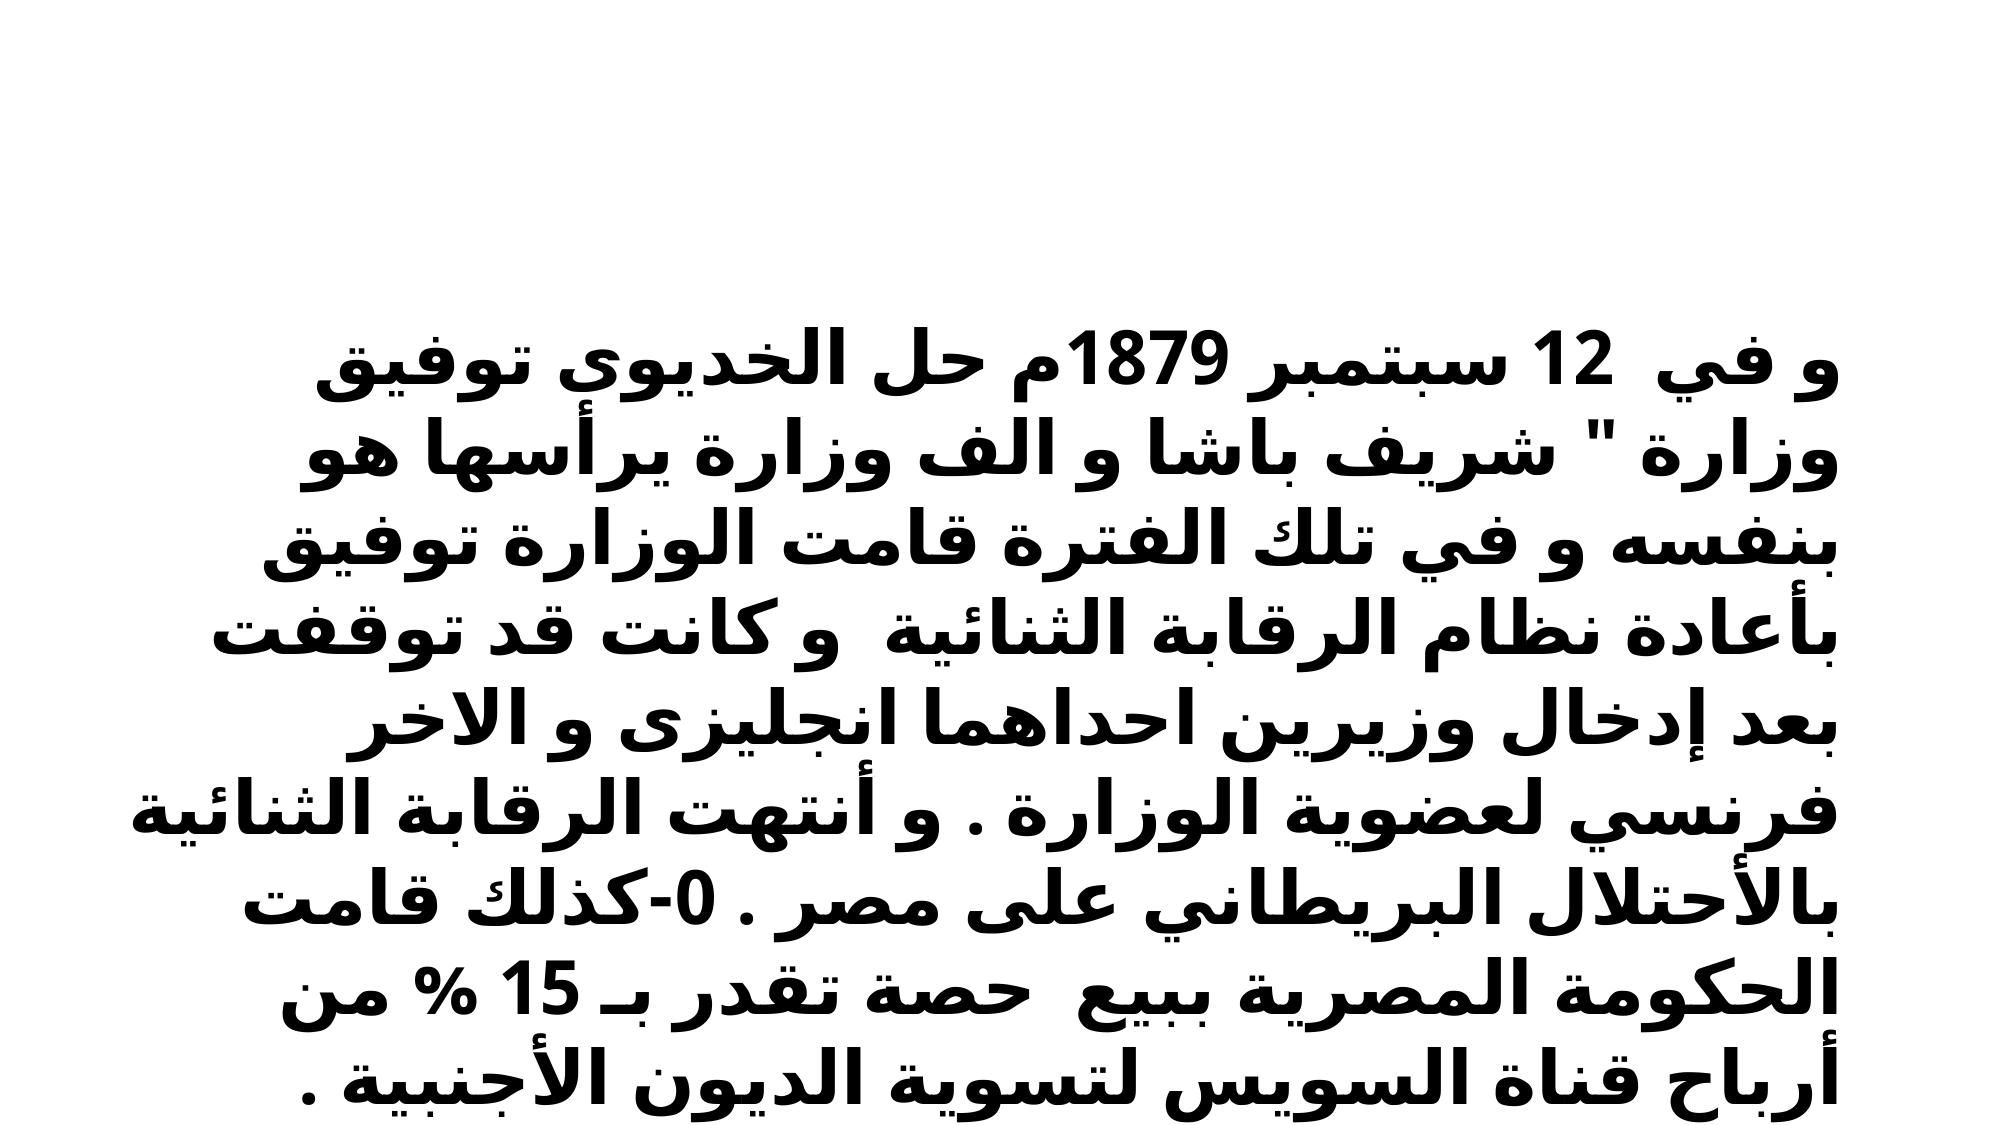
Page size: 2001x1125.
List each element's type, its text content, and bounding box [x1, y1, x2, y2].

text_box و في 12 سبتمبر 1879م حل الخديوى توفيق وزارة " شريف باشا و الف وزارة يرأسها هو بنفسه و في تلك الفترة قامت الوزارة توفيق بأعادة نظام الرقابة الثنائية و كانت قد توقفت بعد إدخال وزيرين احداهما انجليزى و الاخر فرنسي لعضوية الوزارة . و أنتهت الرقابة الثنائية بالأحتلال البريطاني على مصر . 0-كذلك قامت الحكومة المصرية ببيع حصة تقدر بـ 15 % من أرباح قناة السويس لتسوية الديون الأجنبية . [93, 302, 1860, 1125]
